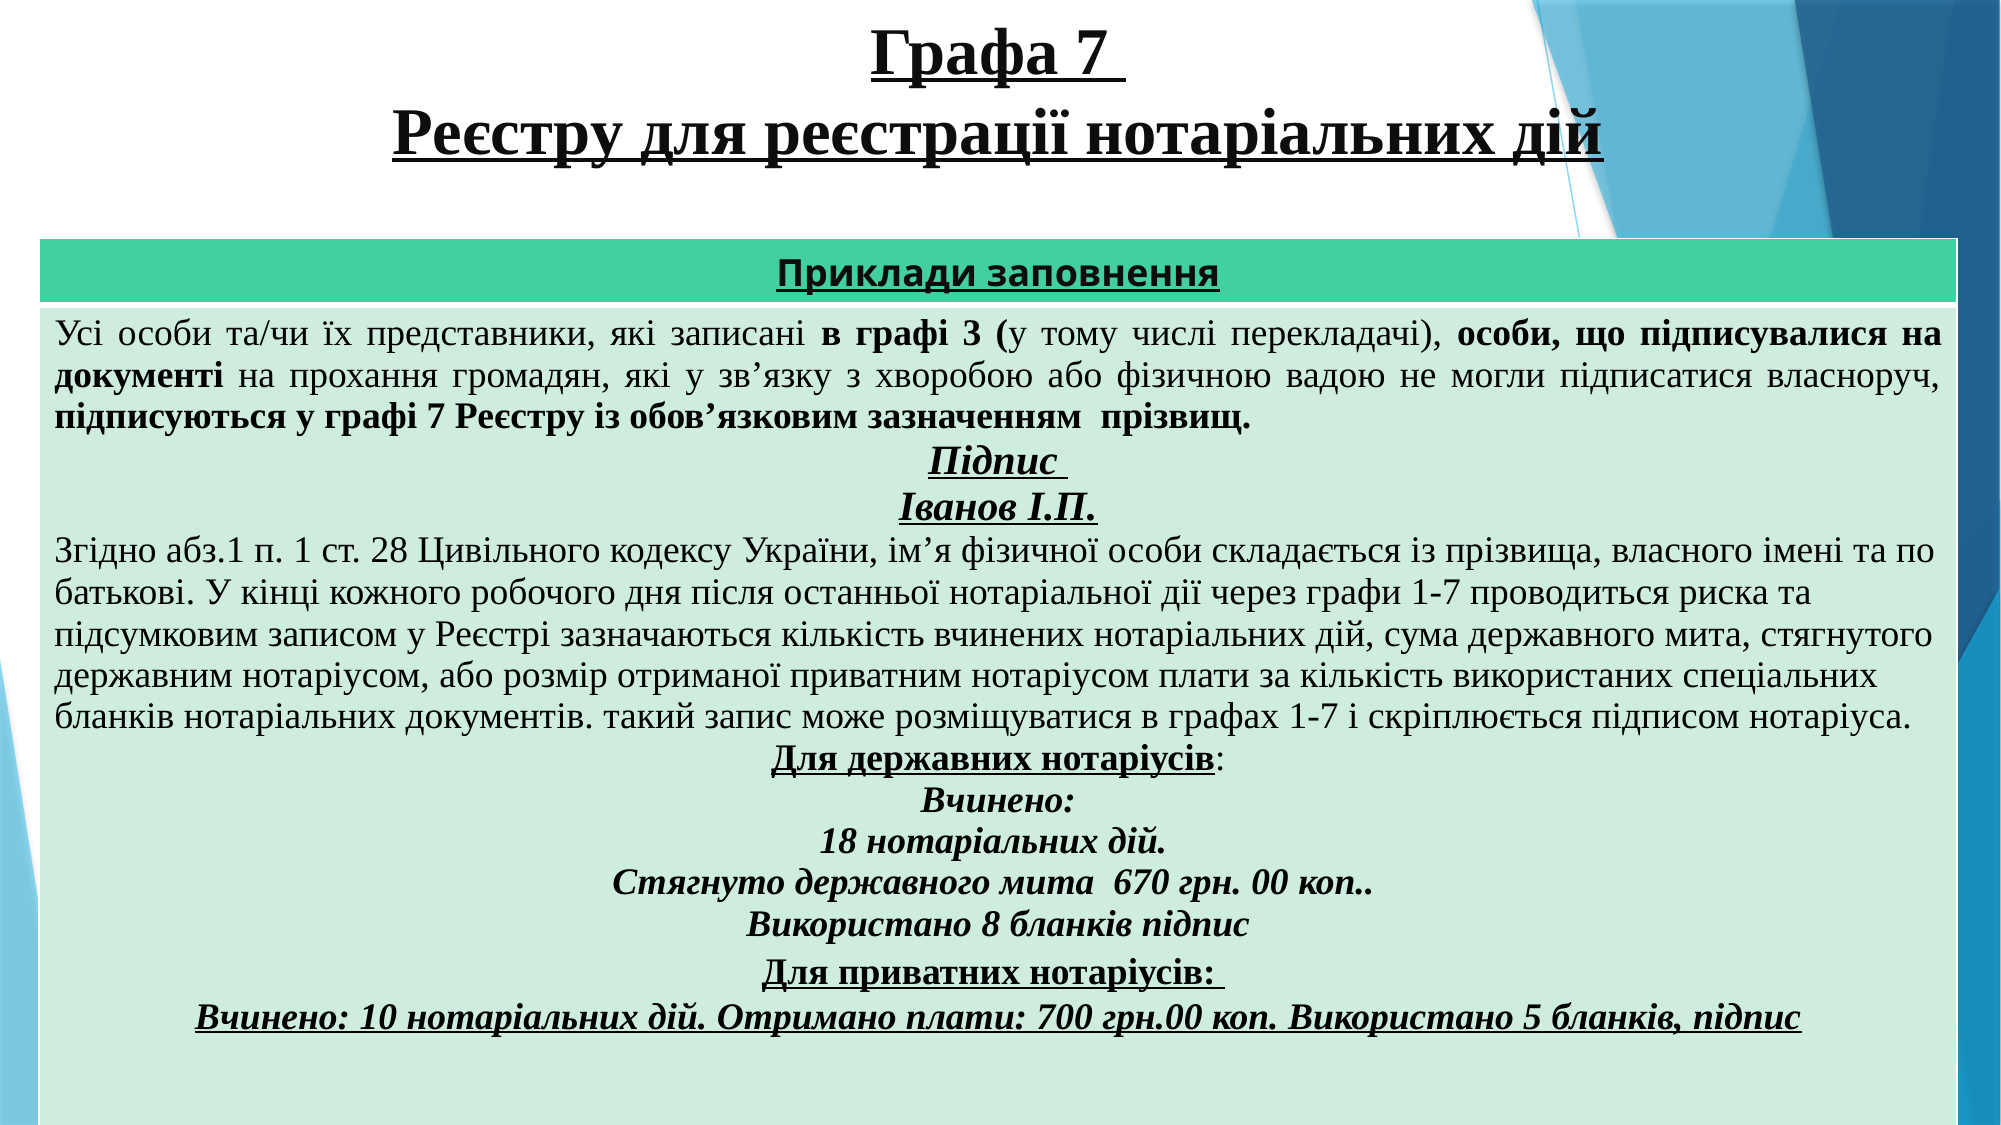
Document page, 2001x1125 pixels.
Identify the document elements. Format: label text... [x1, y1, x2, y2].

table_cell Усі особи та/чи їх представники, які записані в графі 3 (у тому числі перекладачі), особи, що підписувалися на документі на прохання громадян, які у зв’язку з хворобою або фізичною вадою не могли підписатися власноруч, підписуються у графі 7 Реєстру із обов’язковим зазначенням прізвищ. Підпис Іванов І.П. Згідно абз.1 п. 1 ст. 28 Цивільного кодексу України, ім’я фізичної особи складається із прізвища, власного імені та по батькові. У кінці кожного робочого дня після останньої нотаріальної дії через графи 1-7 проводиться риска та підсумковим записом у Реєстрі зазначаються кількість вчинених нотаріальних дій, сума державного мита, стягнутого державним нотаріусом, або розмір отриманої приватним нотаріусом плати за кількість використаних спеціальних бланків нотаріальних документів. такий запис може розміщуватися в графах 1-7 і скріплюється підписом нотаріуса. Для державних нотаріусів: Вчинено: 18 нотаріальних дій. Стягнуто державного мита 670 грн. 00 коп.. Використано 8 бланків підпис Для приватних нотаріусів: Вчинено: 10 нотаріальних дій. Отримано плати: 700 грн.00 коп. Використано 5 бланків, підпис [40, 308, 1956, 1125]
table_header Приклади заповнення [40, 239, 1956, 302]
title Графа 7 Реєстру для реєстрації нотаріальних дій [89, 0, 1907, 238]
